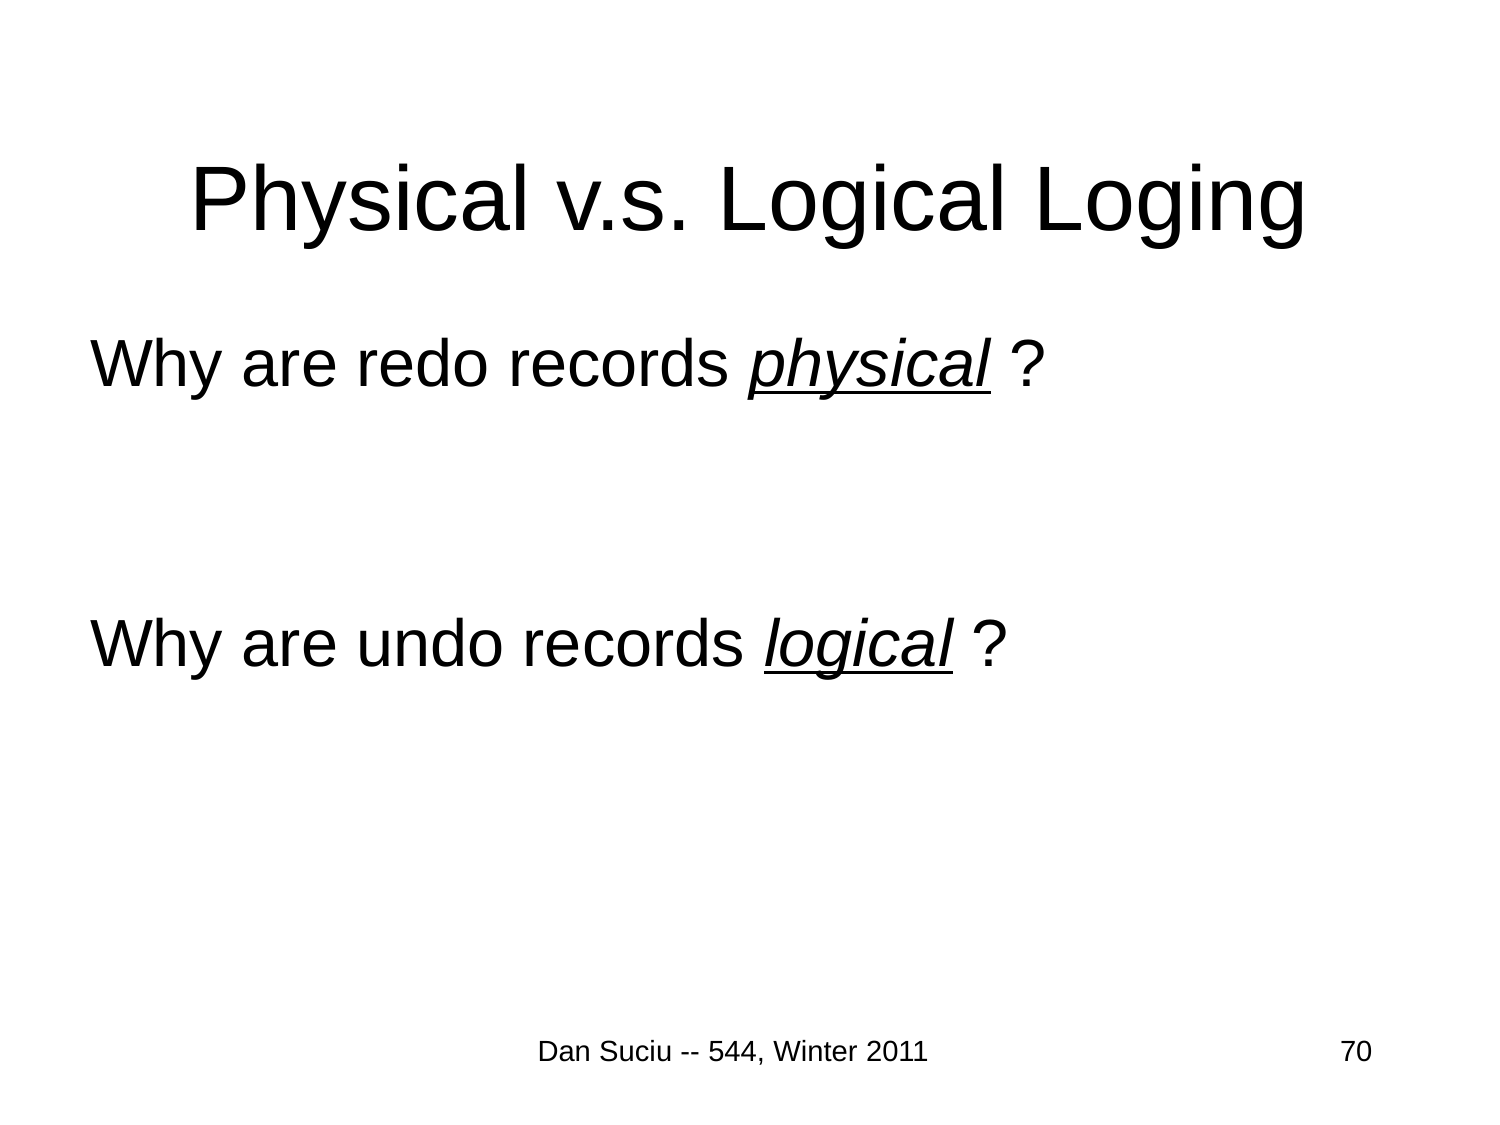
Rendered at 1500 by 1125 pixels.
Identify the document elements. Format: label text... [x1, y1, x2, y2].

footer Dan Suciu -- 544, Winter 2011 [512, 1024, 988, 1101]
slide_number 70 [1074, 1024, 1388, 1101]
list Why are redo records physical ? Why are undo records logical ? [74, 312, 1438, 988]
title Physical v.s. Logical Loging [112, 99, 1388, 288]
